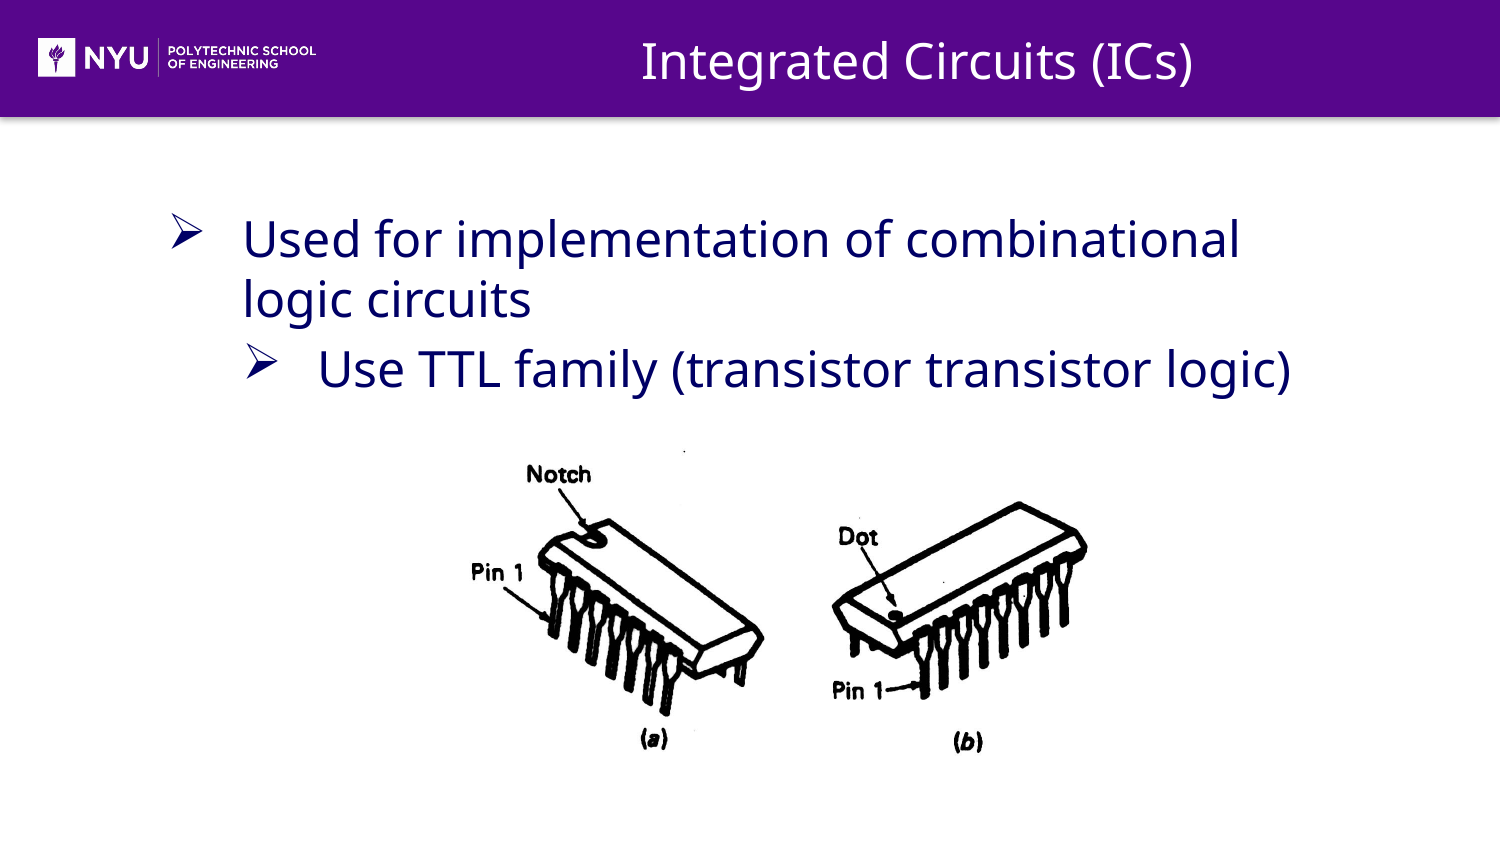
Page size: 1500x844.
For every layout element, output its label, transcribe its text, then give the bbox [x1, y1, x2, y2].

picture [437, 445, 1107, 765]
text_box Used for implementation of combinational logic circuits Use TTL family (transistor transistor logic) [152, 200, 1369, 796]
list Integrated Circuits (ICs) [372, 37, 1463, 81]
picture [38, 38, 316, 77]
